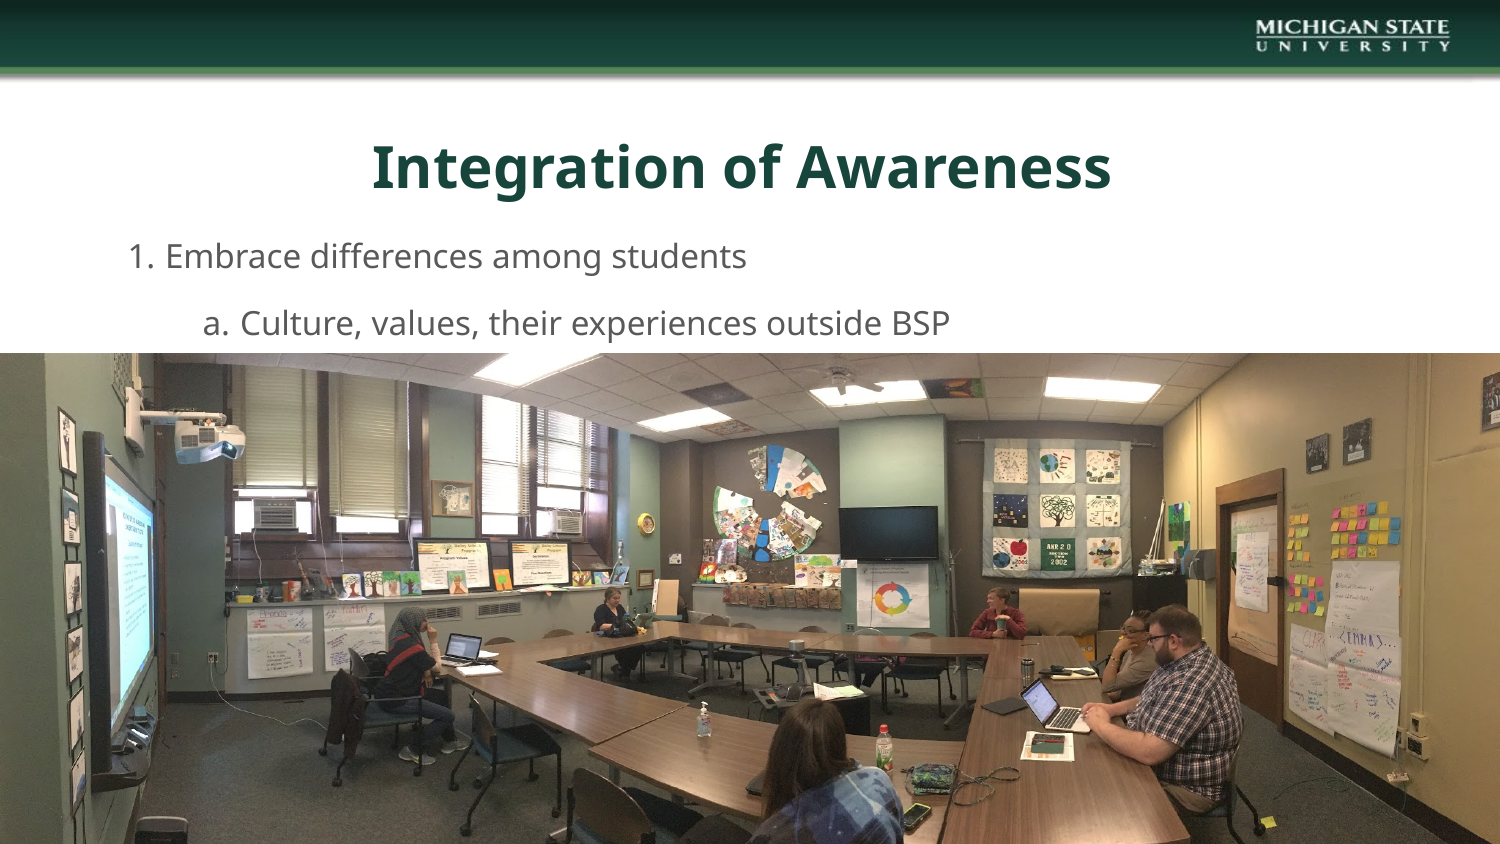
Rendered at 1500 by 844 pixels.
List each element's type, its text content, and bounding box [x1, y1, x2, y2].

picture [0, 352, 1500, 844]
list Embrace differences among students Culture, values, their experiences outside BSP Purposely integrate these differences into Bailey classroom Dialogue Expression Culture Week Create inclusive space and conducive environment for continuous learning experience [75, 215, 1425, 351]
title Integration of Awareness [75, 114, 1425, 215]
picture [0, 0, 1500, 83]
